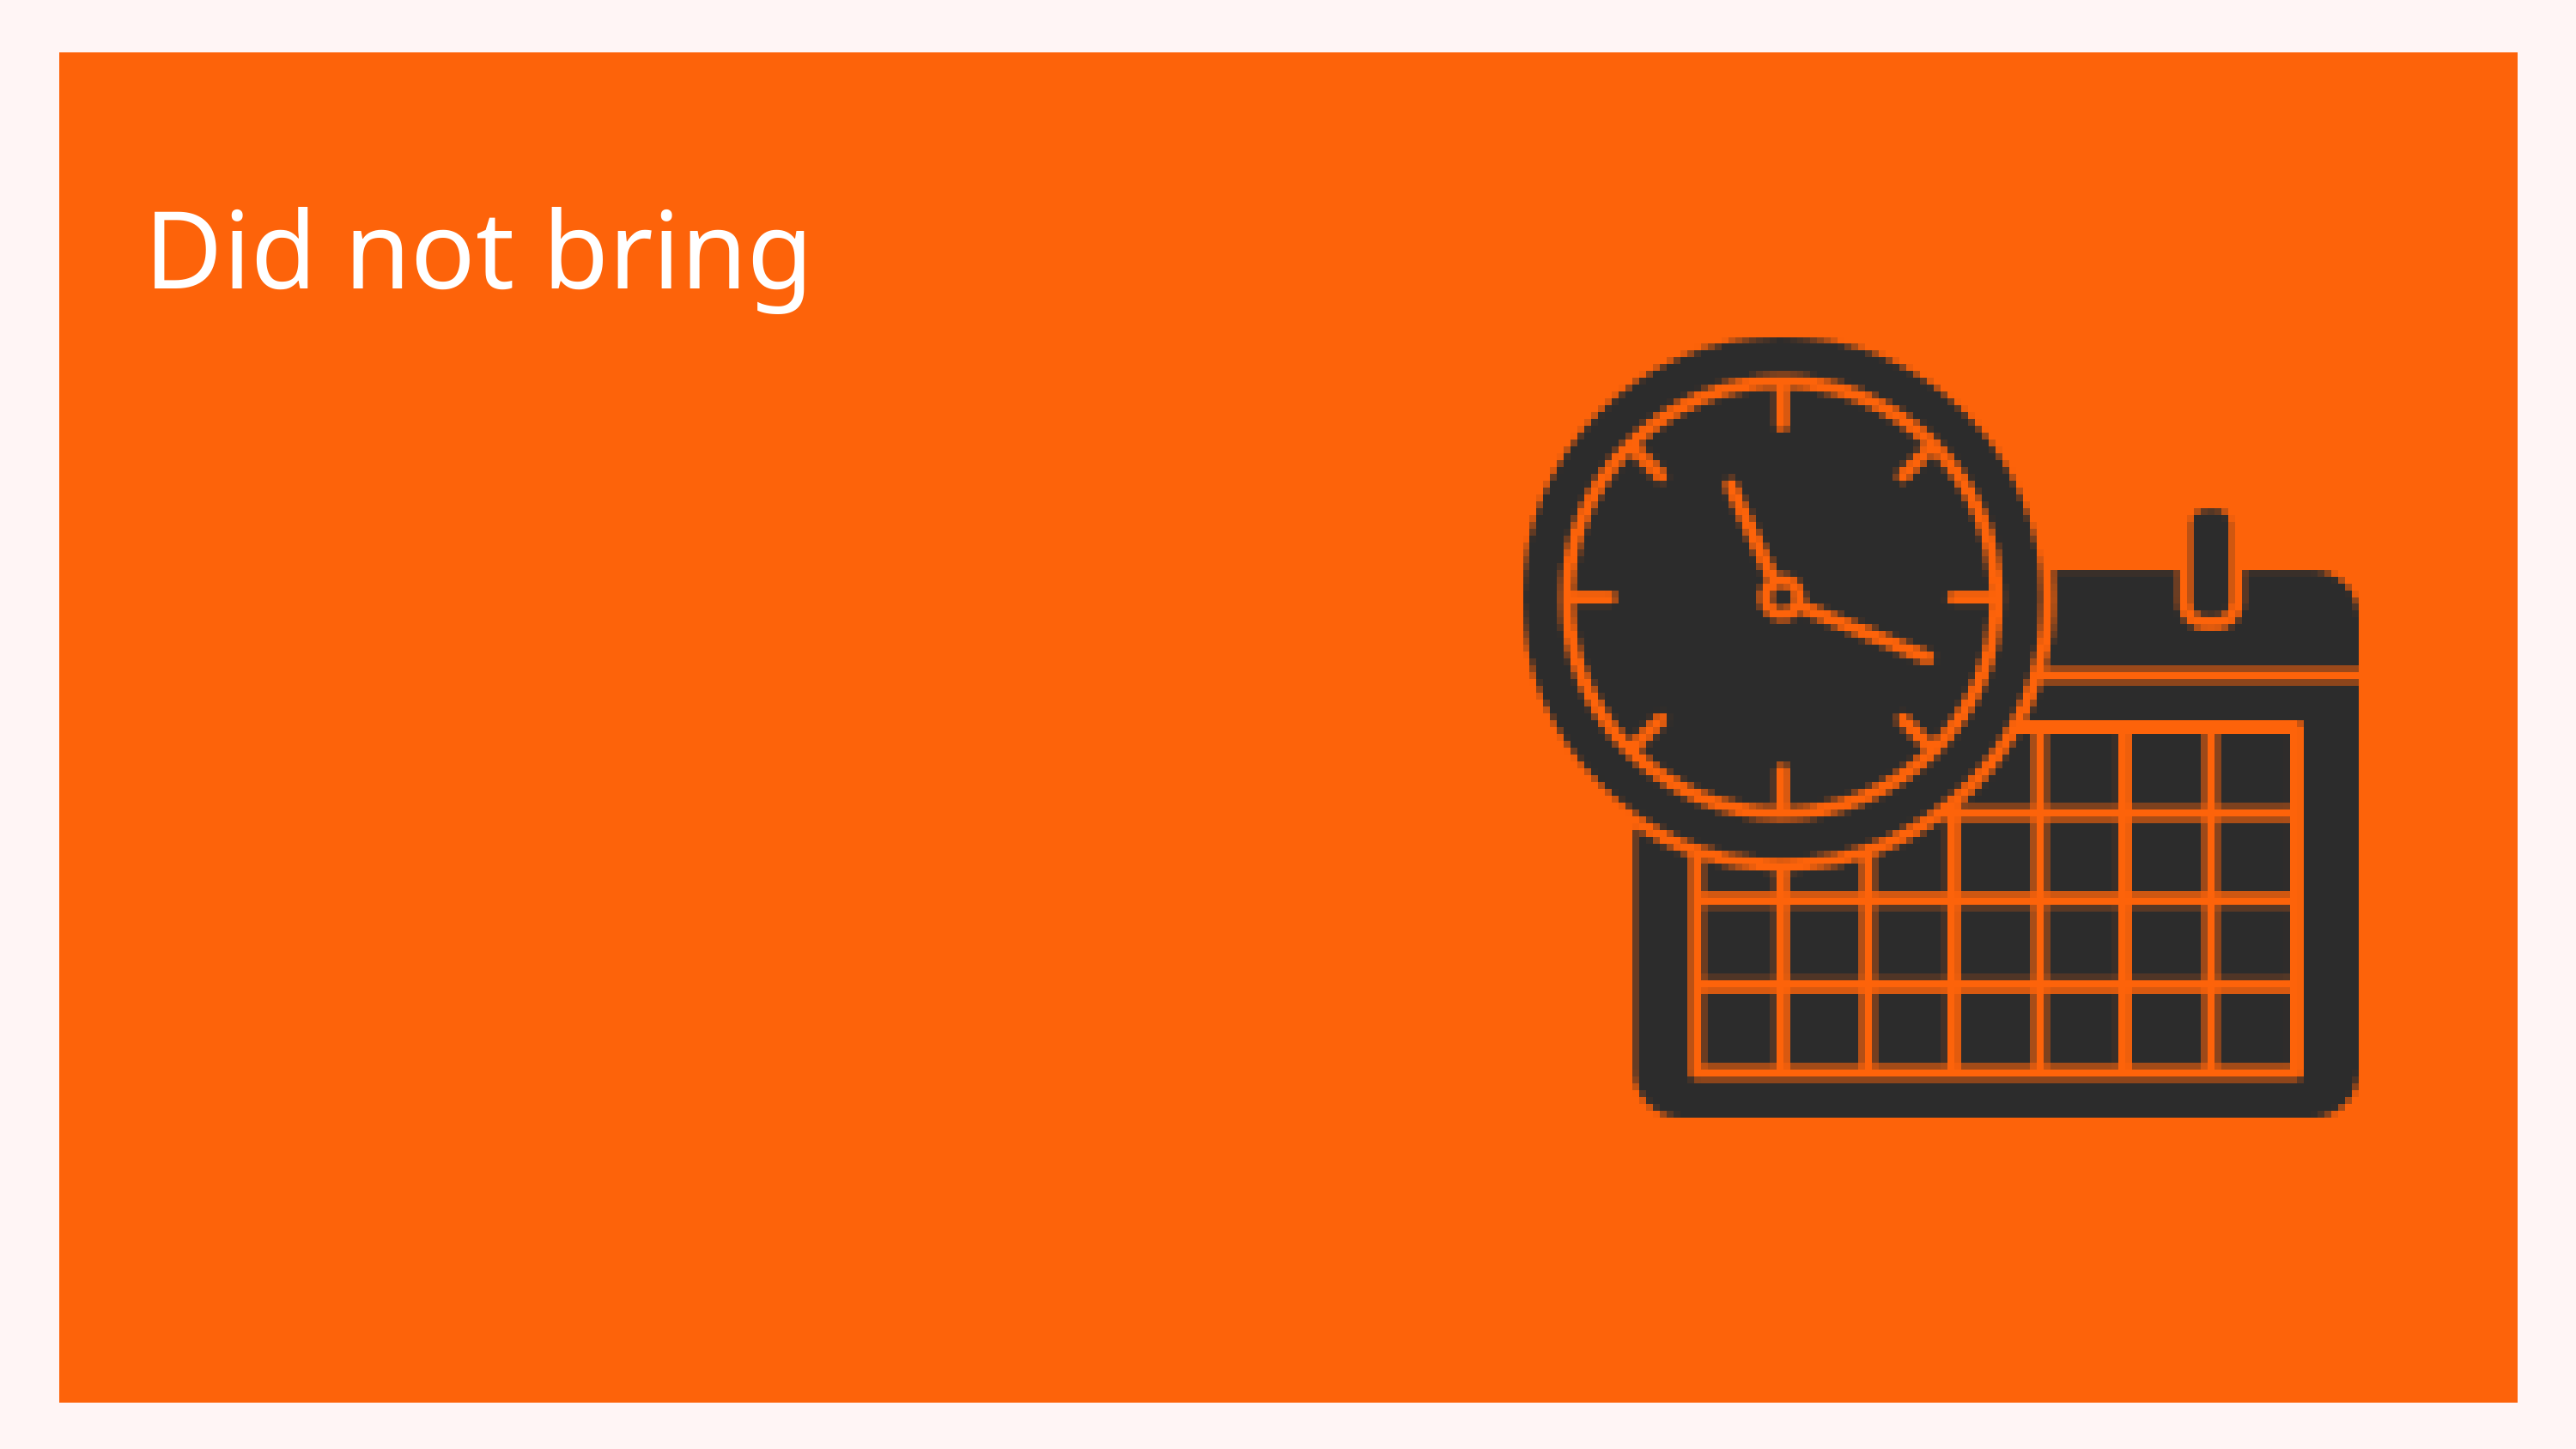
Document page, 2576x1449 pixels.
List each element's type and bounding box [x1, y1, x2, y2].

picture [1522, 336, 2359, 1118]
text_box [59, 52, 2518, 1404]
